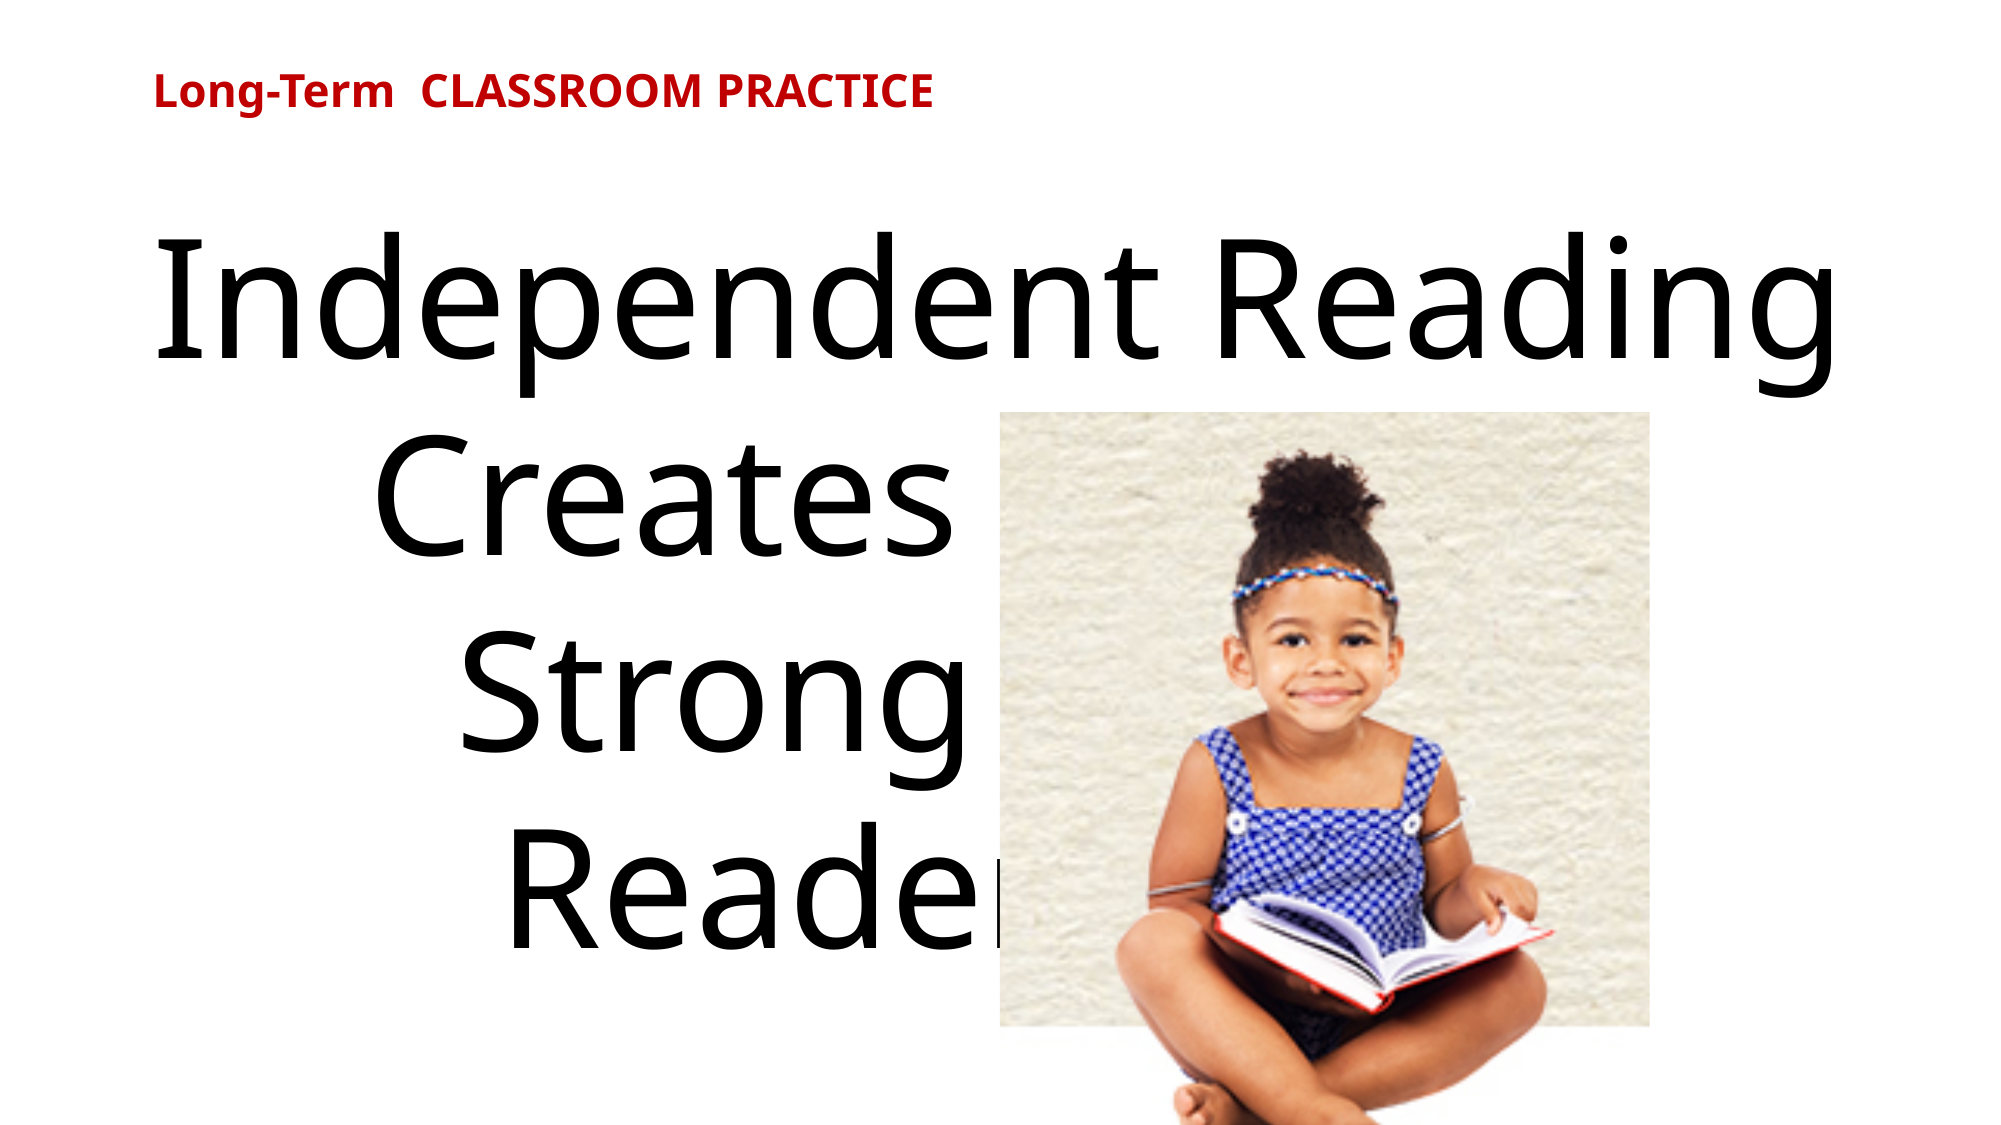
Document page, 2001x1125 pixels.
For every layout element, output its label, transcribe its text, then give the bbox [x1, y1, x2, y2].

list Independent Reading Creates Strong Readers [137, 207, 1863, 1120]
title Long-Term CLASSROOM PRACTICE [137, 59, 1863, 125]
picture [999, 412, 1650, 1125]
